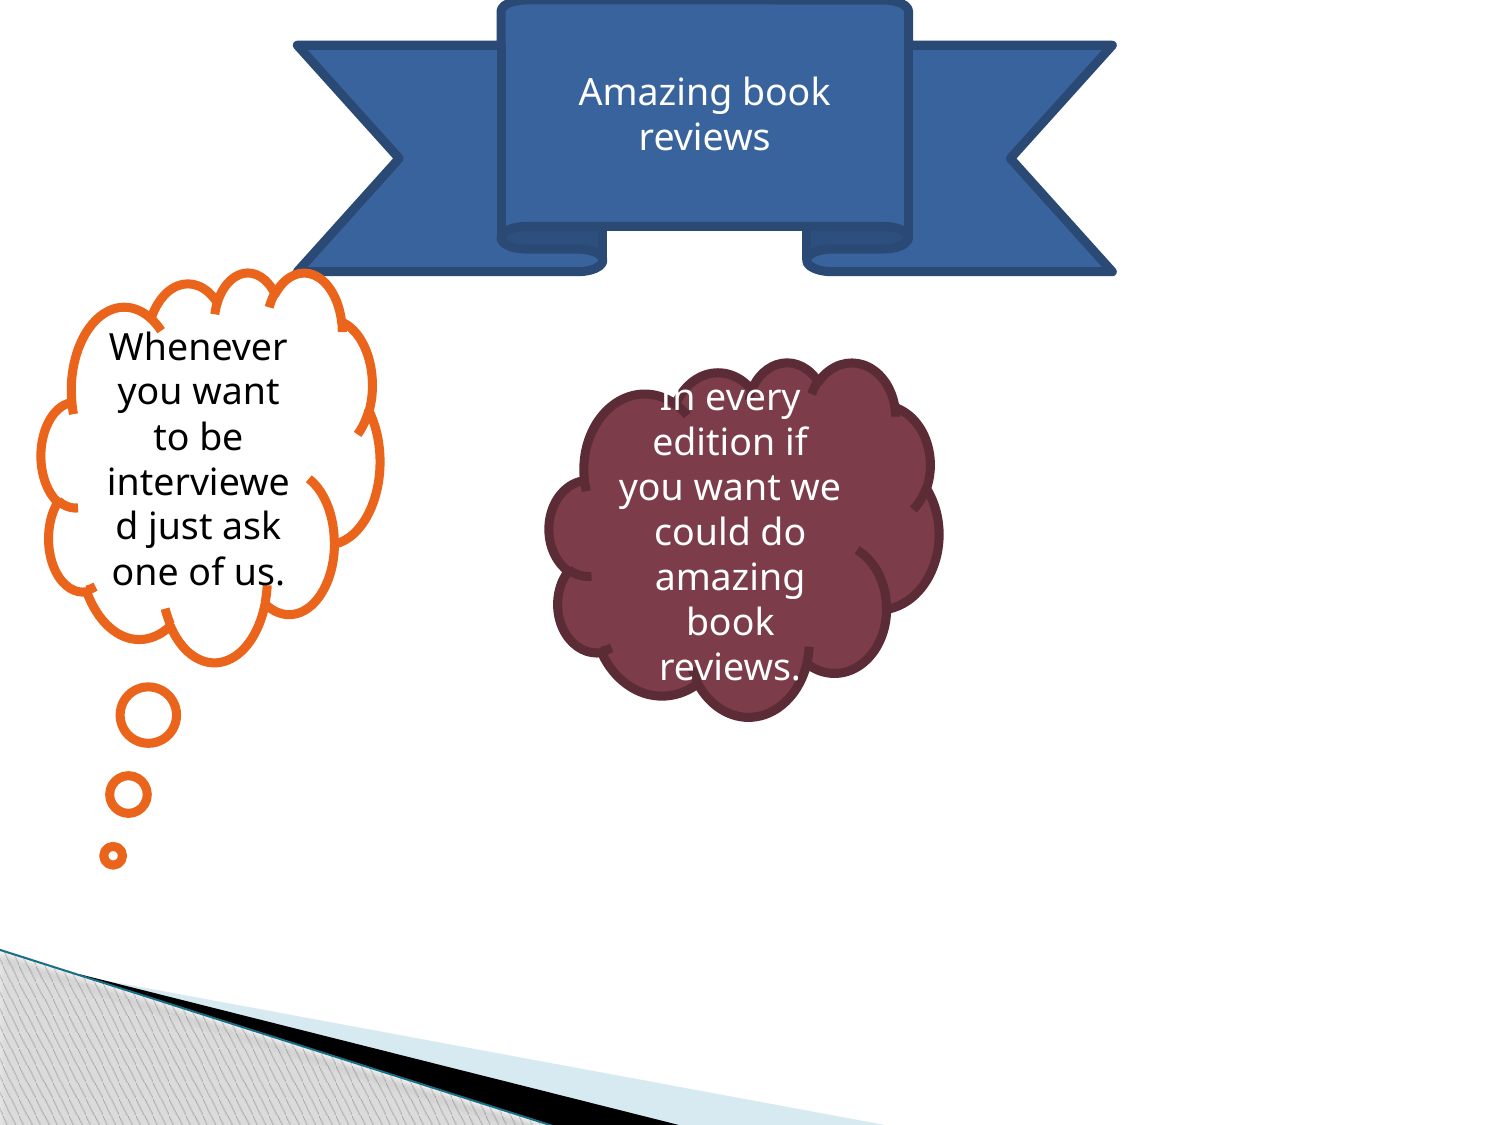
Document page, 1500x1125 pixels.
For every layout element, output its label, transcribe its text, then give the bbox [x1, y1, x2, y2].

text_box Whenever you want to be interviewed just ask one of us. [36, 268, 385, 668]
text_box Whenever you want to be interviewed just ask one of us. [105, 771, 152, 818]
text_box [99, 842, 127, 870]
text_box Amazing book reviews [292, 0, 1117, 277]
text_box Whenever you want to be interviewed just ask one of us. [115, 682, 182, 748]
text_box In every edition if you want we could do amazing book reviews. [544, 358, 944, 722]
